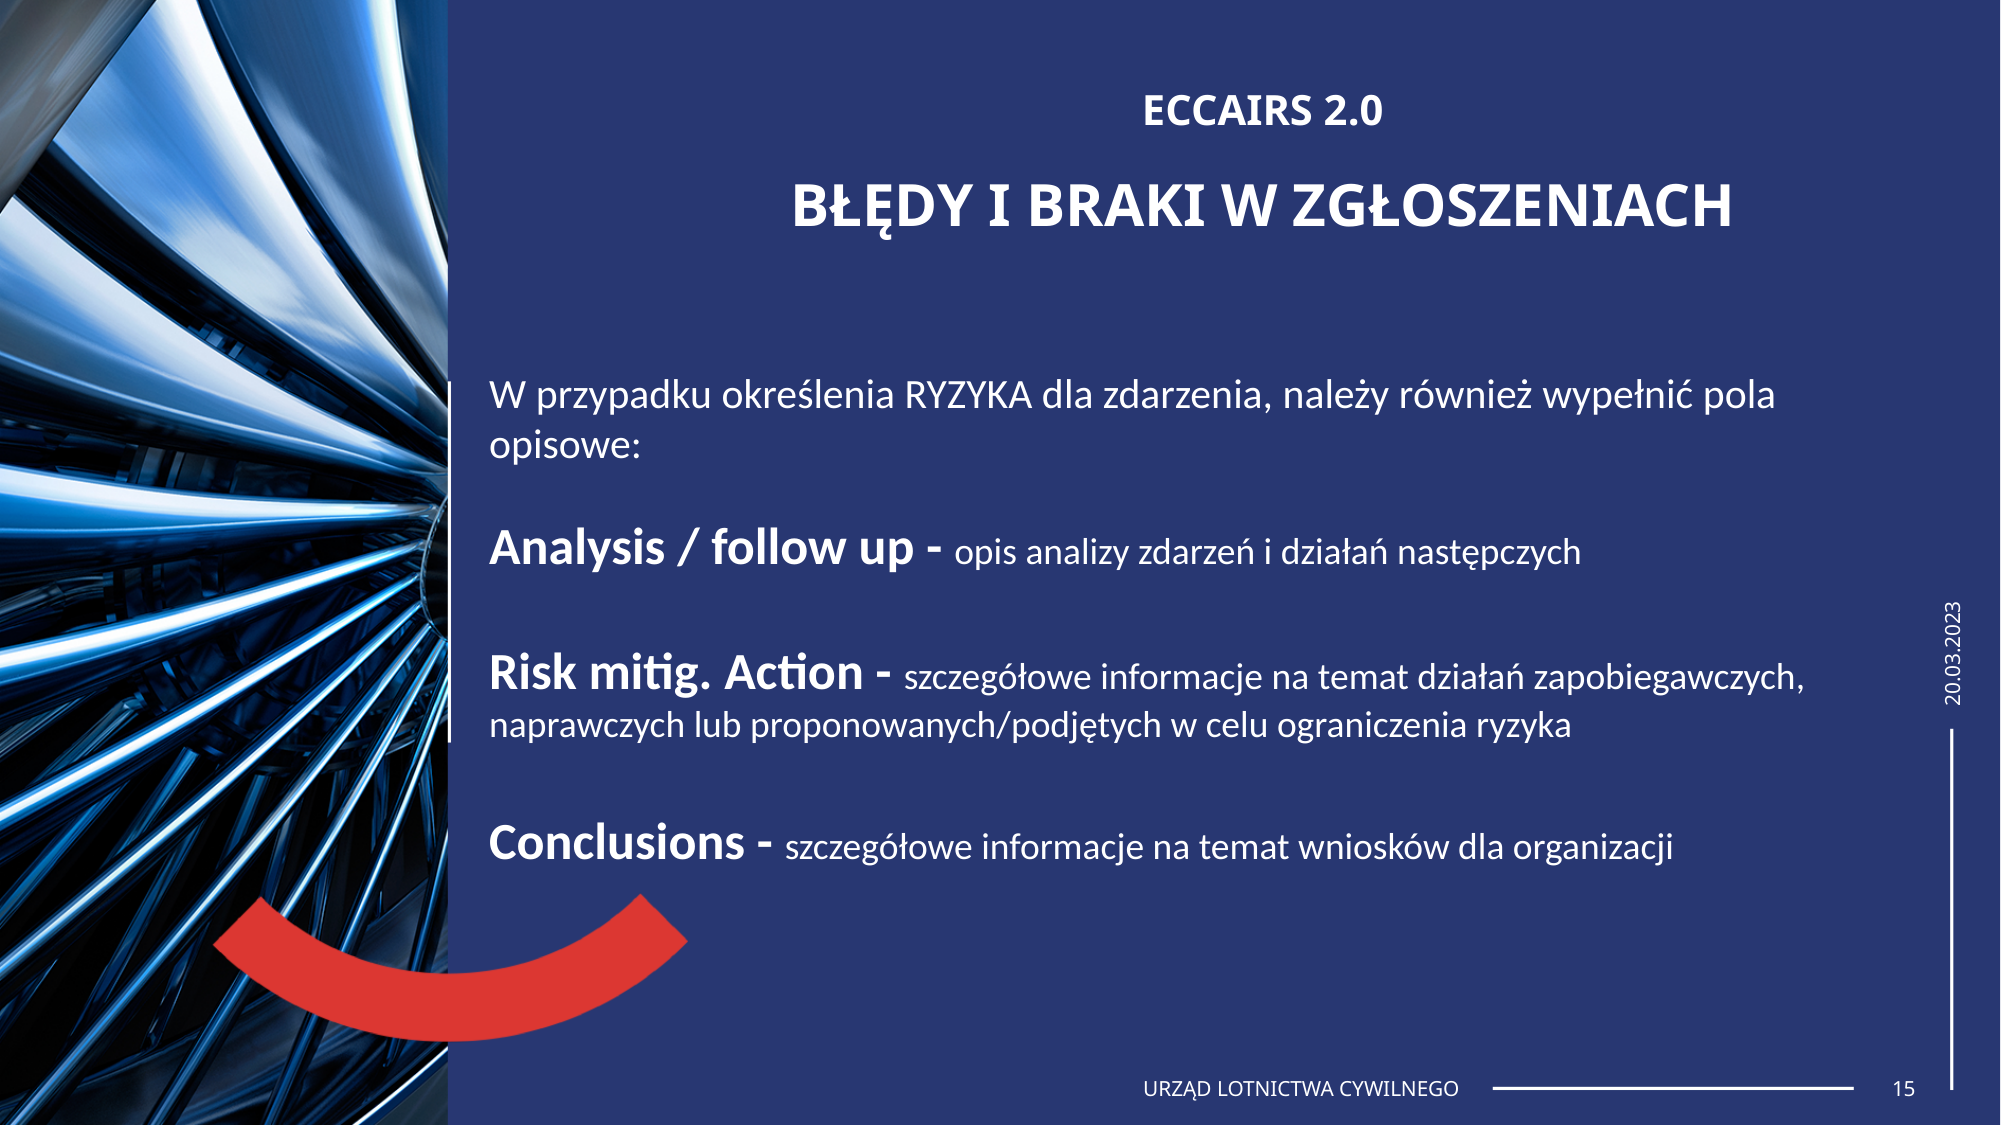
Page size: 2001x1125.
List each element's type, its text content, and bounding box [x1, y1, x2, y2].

text_box W przypadku określenia RYZYKA dla zdarzenia, należy również wypełnić pola opisowe: Analysis / follow up - opis analizy zdarzeń i działań następczych Risk mitig. Action - szczegółowe informacje na temat działań zapobiegawczych, naprawczych lub proponowanych/podjętych w celu ograniczenia ryzyka Conclusions - szczegółowe informacje na temat wniosków dla organizacji [474, 359, 1931, 877]
text_box ECCAIRS 2.0 BŁĘDY I BRAKI W ZGŁOSZENIACH [502, 50, 2000, 246]
text_box 20.03.2023 [1931, 264, 1972, 722]
picture [0, 0, 2001, 1125]
text_box 15 [1474, 1067, 1931, 1108]
text_box URZĄD LOTNICTWA CYWILNEGO [909, 1067, 1474, 1108]
